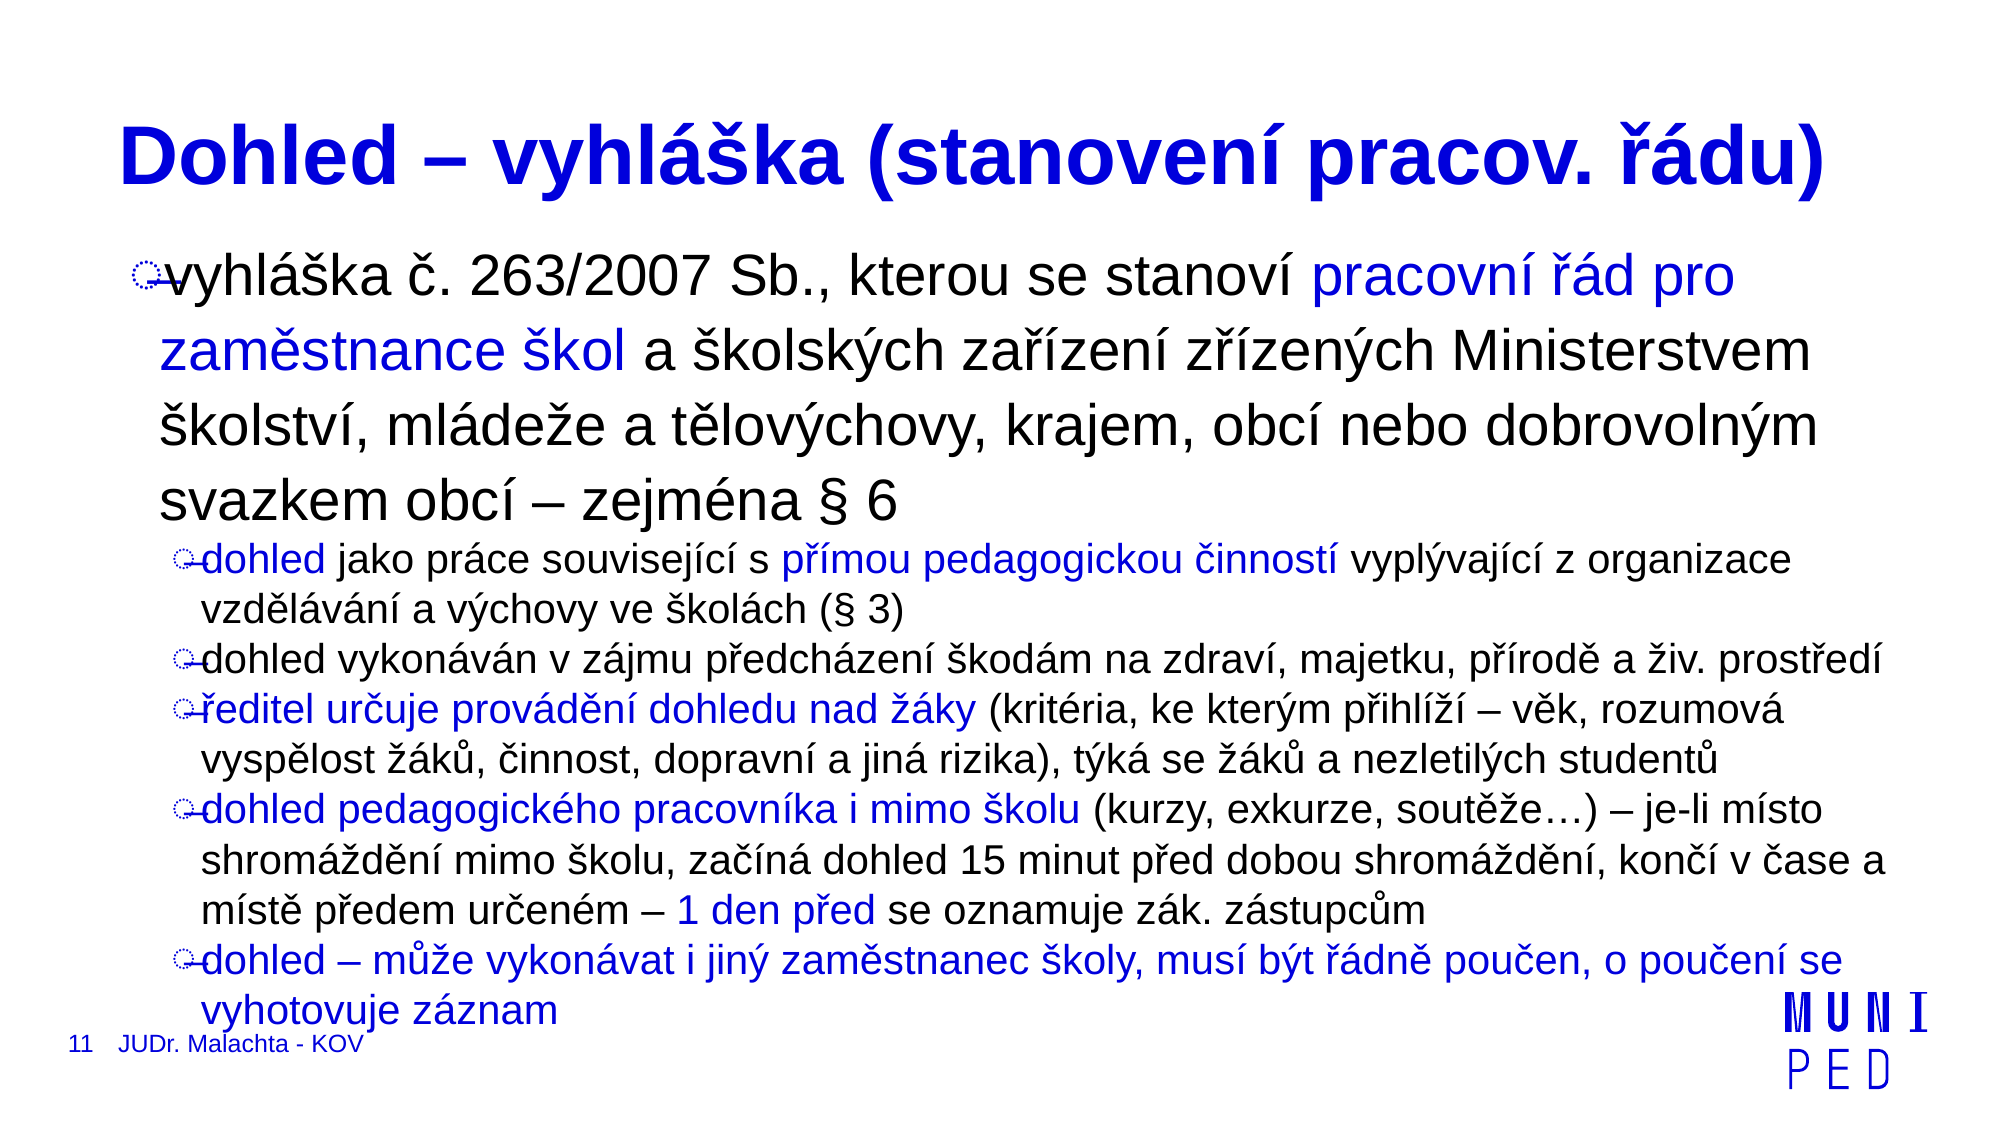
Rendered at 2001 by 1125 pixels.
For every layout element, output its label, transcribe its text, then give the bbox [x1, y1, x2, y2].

list vyhláška č. 263/2007 Sb., kterou se stanoví pracovní řád pro zaměstnance škol a školských zařízení zřízených Ministerstvem školství, mládeže a tělovýchovy, krajem, obcí nebo dobrovolným svazkem obcí – zejména § 6 dohled jako práce související s přímou pedagogickou činností vyplývající z organizace vzdělávání a výchovy ve školách (§ 3) dohled vykonáván v zájmu předcházení škodám na zdraví, majetku, přírodě a živ. prostředí ředitel určuje provádění dohledu nad žáky (kritéria, ke kterým přihlíží – věk, rozumová vyspělost žáků, činnost, dopravní a jiná rizika), týká se žáků a nezletilých studentů dohled pedagogického pracovníka i mimo školu (kurzy, exkurze, soutěže…) – je-li místo shromáždění mimo školu, začíná dohled 15 minut před dobou shromáždění, končí v čase a místě předem určeném – 1 den před se oznamuje zák. zástupcům dohled – může vykonávat i jiný zaměstnanec školy, musí být řádně poučen, o poučení se vyhotovuje záznam [118, 232, 1904, 1036]
slide_number 11 [67, 1021, 110, 1063]
footer JUDr. Malachta - KOV [118, 1036, 1418, 1063]
title Dohled – vyhláška (stanovení pracov. řádu) [118, 118, 1883, 193]
